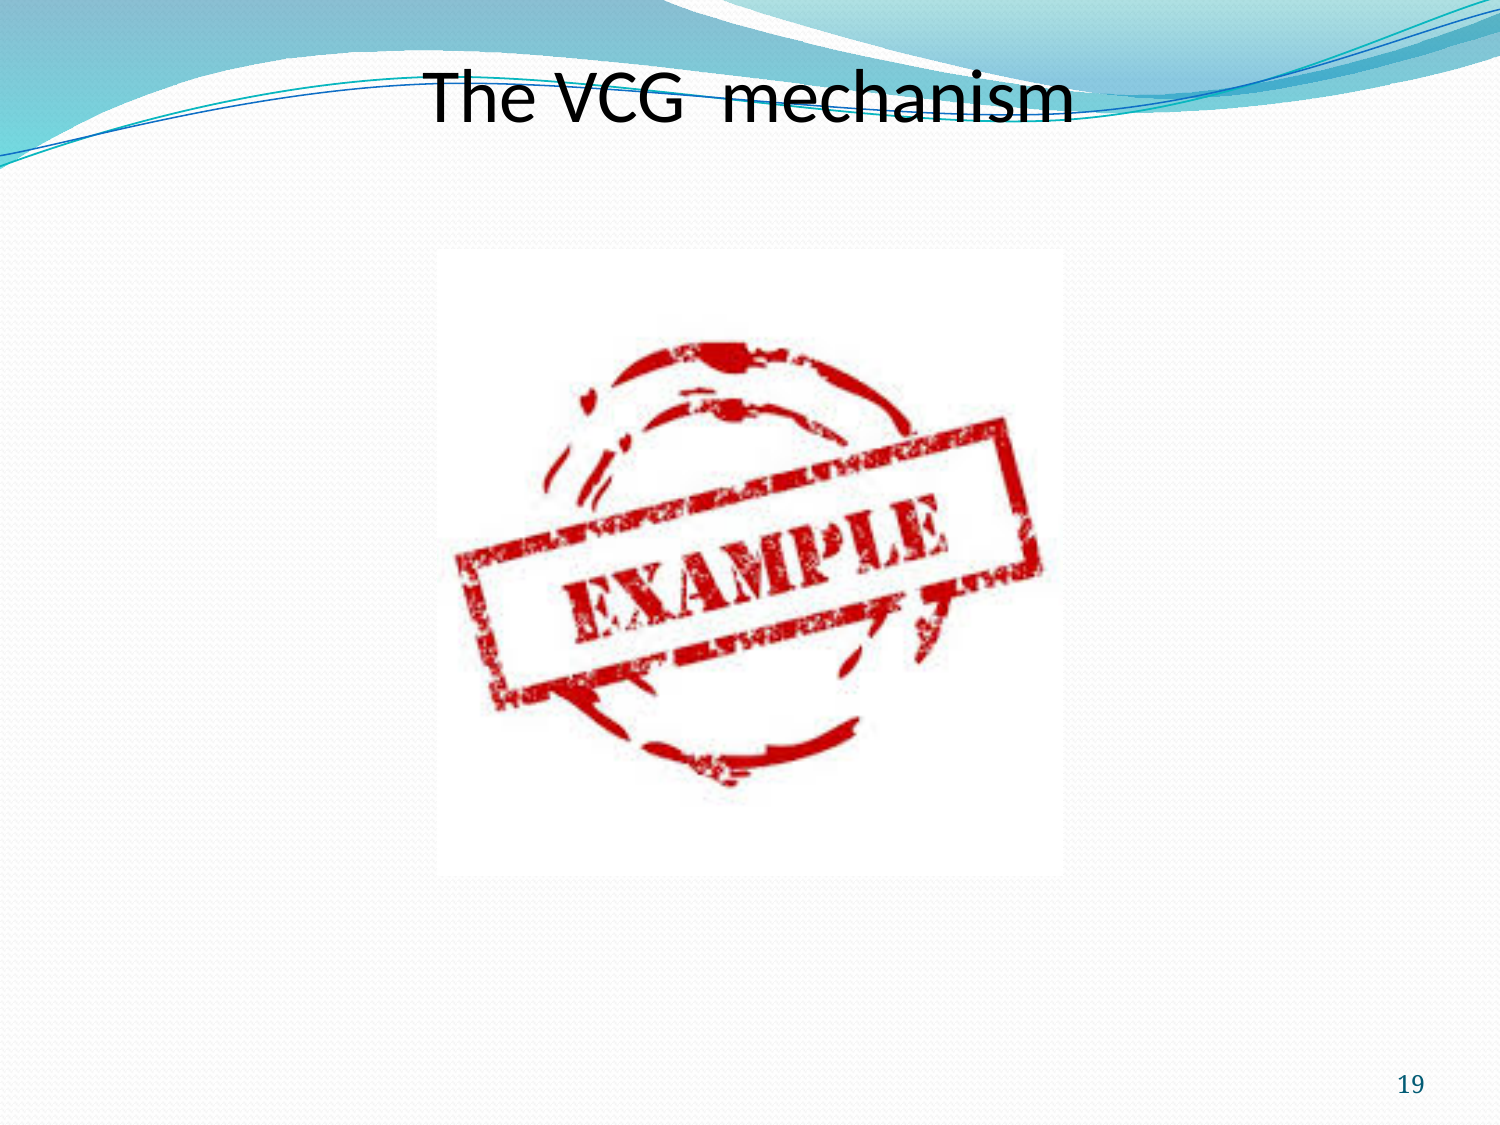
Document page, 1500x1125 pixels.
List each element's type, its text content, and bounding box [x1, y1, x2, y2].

slide_number 19 [1299, 1042, 1425, 1103]
text_box The VCG mechanism [74, 37, 1425, 138]
picture [436, 249, 1064, 876]
